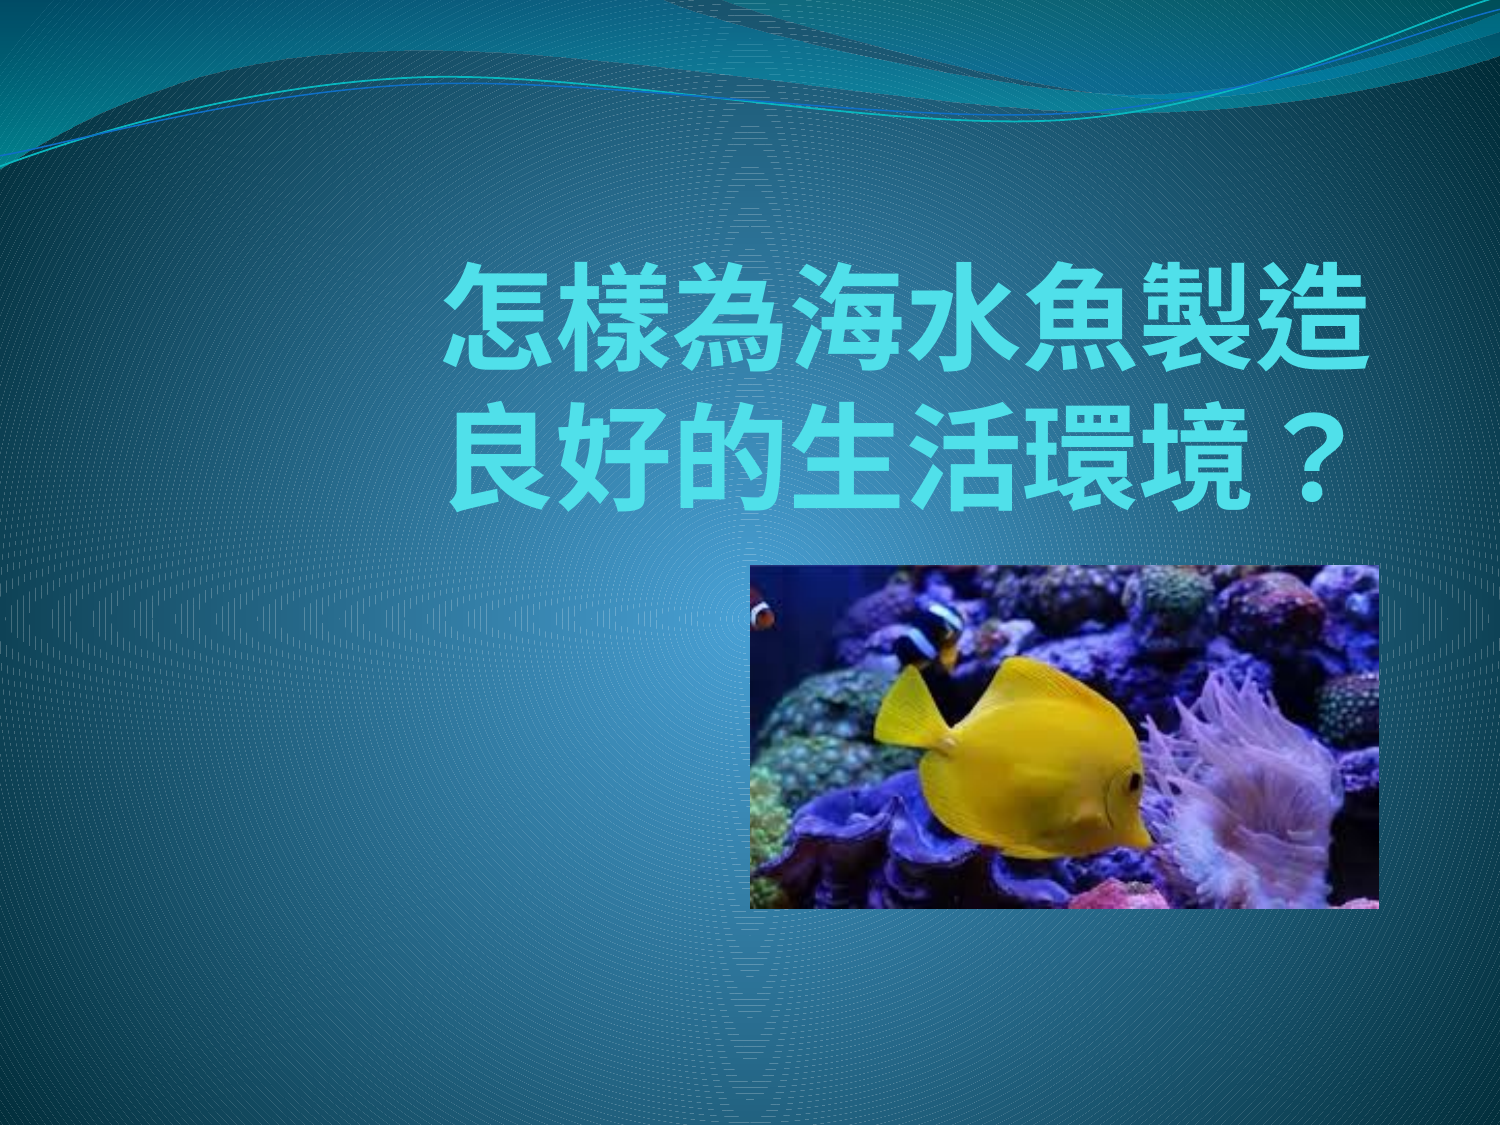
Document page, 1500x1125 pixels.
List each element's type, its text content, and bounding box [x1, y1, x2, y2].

title 怎樣為海水魚製造 良好的生活環境？ [87, 224, 1376, 525]
picture [749, 565, 1379, 910]
